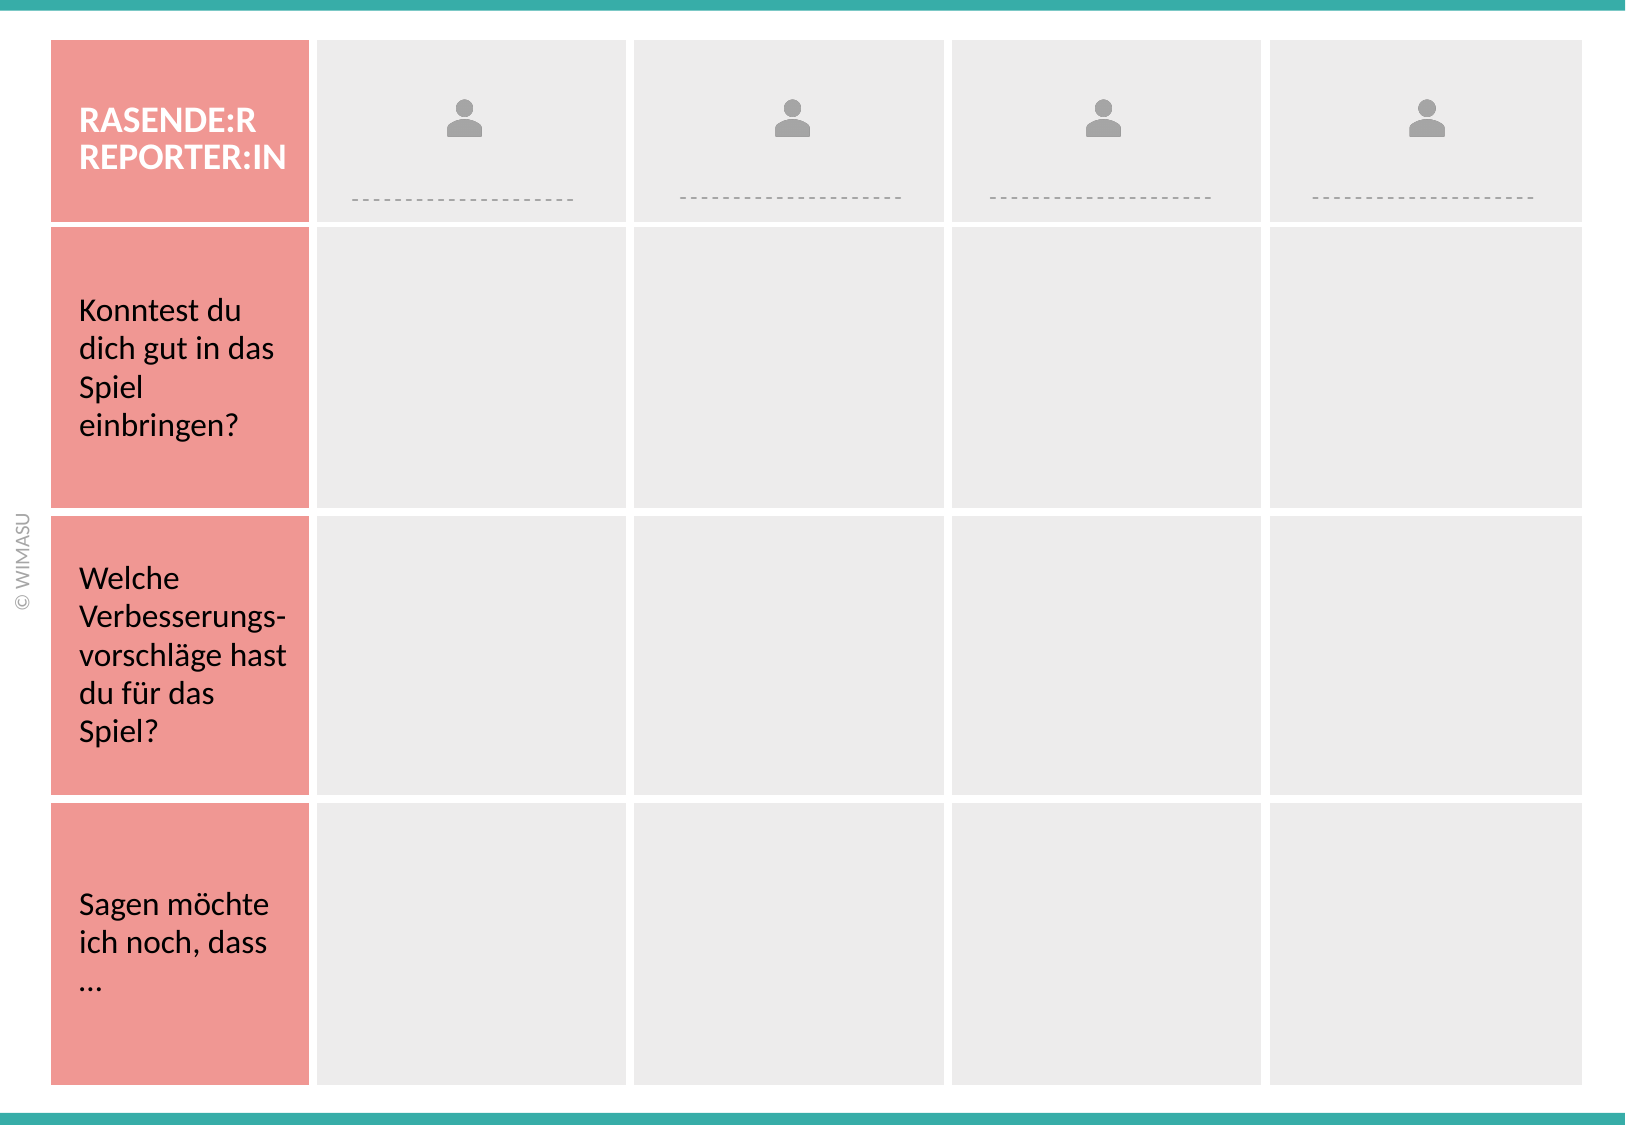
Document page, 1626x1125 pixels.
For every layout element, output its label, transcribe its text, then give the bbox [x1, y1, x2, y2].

table_header RASENDE:R REPORTER:IN [51, 40, 309, 222]
table_header [952, 40, 1261, 222]
picture [767, 92, 818, 144]
table_header [634, 40, 944, 222]
table_cell [952, 803, 1261, 1085]
picture [1078, 92, 1129, 144]
table_cell [1270, 227, 1582, 508]
table_cell Welche Verbesserungs-vorschläge hast du für das Spiel? [51, 516, 309, 795]
picture [439, 92, 490, 144]
table_cell [952, 516, 1261, 795]
table_cell [1270, 516, 1582, 795]
table_cell Konntest du dich gut in das Spiel einbringen? [51, 227, 309, 508]
table_cell [952, 227, 1261, 508]
table_cell [634, 227, 944, 508]
table_cell [634, 803, 944, 1085]
table_header [1270, 40, 1582, 222]
picture [1401, 92, 1453, 144]
table_cell [317, 516, 626, 795]
table_cell Sagen möchte ich noch, dass … [51, 803, 309, 1085]
table_header [317, 40, 626, 222]
table_cell [1270, 803, 1582, 1085]
table_cell [317, 803, 626, 1085]
table_cell [634, 516, 944, 795]
table_cell [317, 227, 626, 508]
